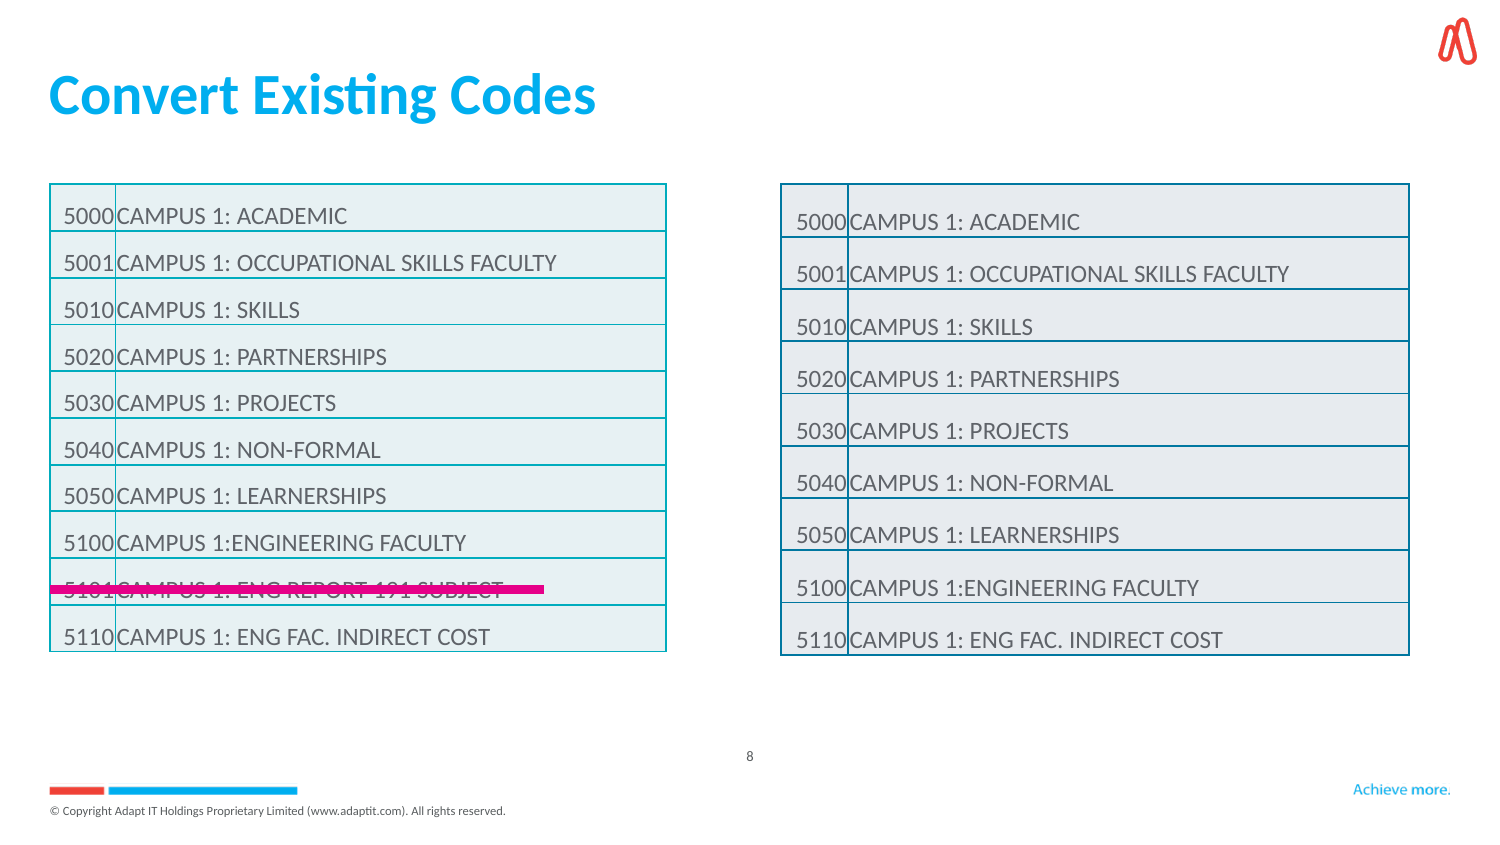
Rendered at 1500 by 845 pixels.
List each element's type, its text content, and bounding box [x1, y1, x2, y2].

table_cell CAMPUS 1: ENG FAC. INDIRECT COST [849, 603, 1408, 654]
table_cell 5010 [51, 279, 115, 324]
table_cell 5040 [782, 447, 847, 497]
table_cell 5110 [51, 606, 115, 651]
table_header 5000 [782, 185, 847, 236]
table_cell CAMPUS 1: OCCUPATIONAL SKILLS FACULTY [849, 238, 1408, 288]
picture [1438, 17, 1477, 65]
picture [49, 783, 1450, 795]
table_cell 5110 [782, 603, 847, 654]
table_cell CAMPUS 1: PARTNERSHIPS [116, 325, 665, 370]
table_cell 5040 [51, 419, 115, 464]
table_cell CAMPUS 1:ENGINEERING FACULTY [849, 551, 1408, 602]
table_cell CAMPUS 1: LEARNERSHIPS [116, 466, 665, 510]
table_cell 5001 [51, 232, 115, 277]
title Convert Existing Codes [49, 50, 1144, 155]
table_cell CAMPUS 1: SKILLS [849, 290, 1408, 340]
table_header 5000 [51, 185, 115, 230]
table_cell CAMPUS 1: ENG FAC. INDIRECT COST [116, 606, 665, 651]
table_cell 5001 [782, 238, 847, 288]
table_cell 5050 [51, 466, 115, 510]
table_cell 5100 [782, 551, 847, 602]
table_cell 5030 [51, 372, 115, 417]
table_header CAMPUS 1: ACADEMIC [116, 185, 665, 230]
table_cell CAMPUS 1: PROJECTS [849, 394, 1408, 445]
table_cell 5010 [782, 290, 847, 340]
table_cell CAMPUS 1: NON-FORMAL [116, 419, 665, 464]
table_cell 5101 [51, 559, 115, 585]
table_cell CAMPUS 1: ENG REPORT 191 SUBJECT [116, 559, 665, 604]
table_cell CAMPUS 1: LEARNERSHIPS [849, 499, 1408, 549]
table_cell 5100 [51, 512, 115, 557]
table_cell CAMPUS 1: SKILLS [116, 279, 665, 324]
table_cell 5020 [782, 342, 847, 393]
table_cell 5101 [51, 594, 115, 604]
table_cell 5050 [782, 499, 847, 549]
table_cell CAMPUS 1: PARTNERSHIPS [849, 342, 1408, 393]
table_cell CAMPUS 1: OCCUPATIONAL SKILLS FACULTY [116, 232, 665, 277]
table_header CAMPUS 1: ACADEMIC [849, 185, 1408, 236]
table_cell CAMPUS 1:ENGINEERING FACULTY [116, 512, 665, 557]
table_cell CAMPUS 1: PROJECTS [116, 372, 665, 417]
table_cell 5030 [782, 394, 847, 445]
table_cell CAMPUS 1: NON-FORMAL [849, 447, 1408, 497]
table_cell 5020 [51, 325, 115, 370]
